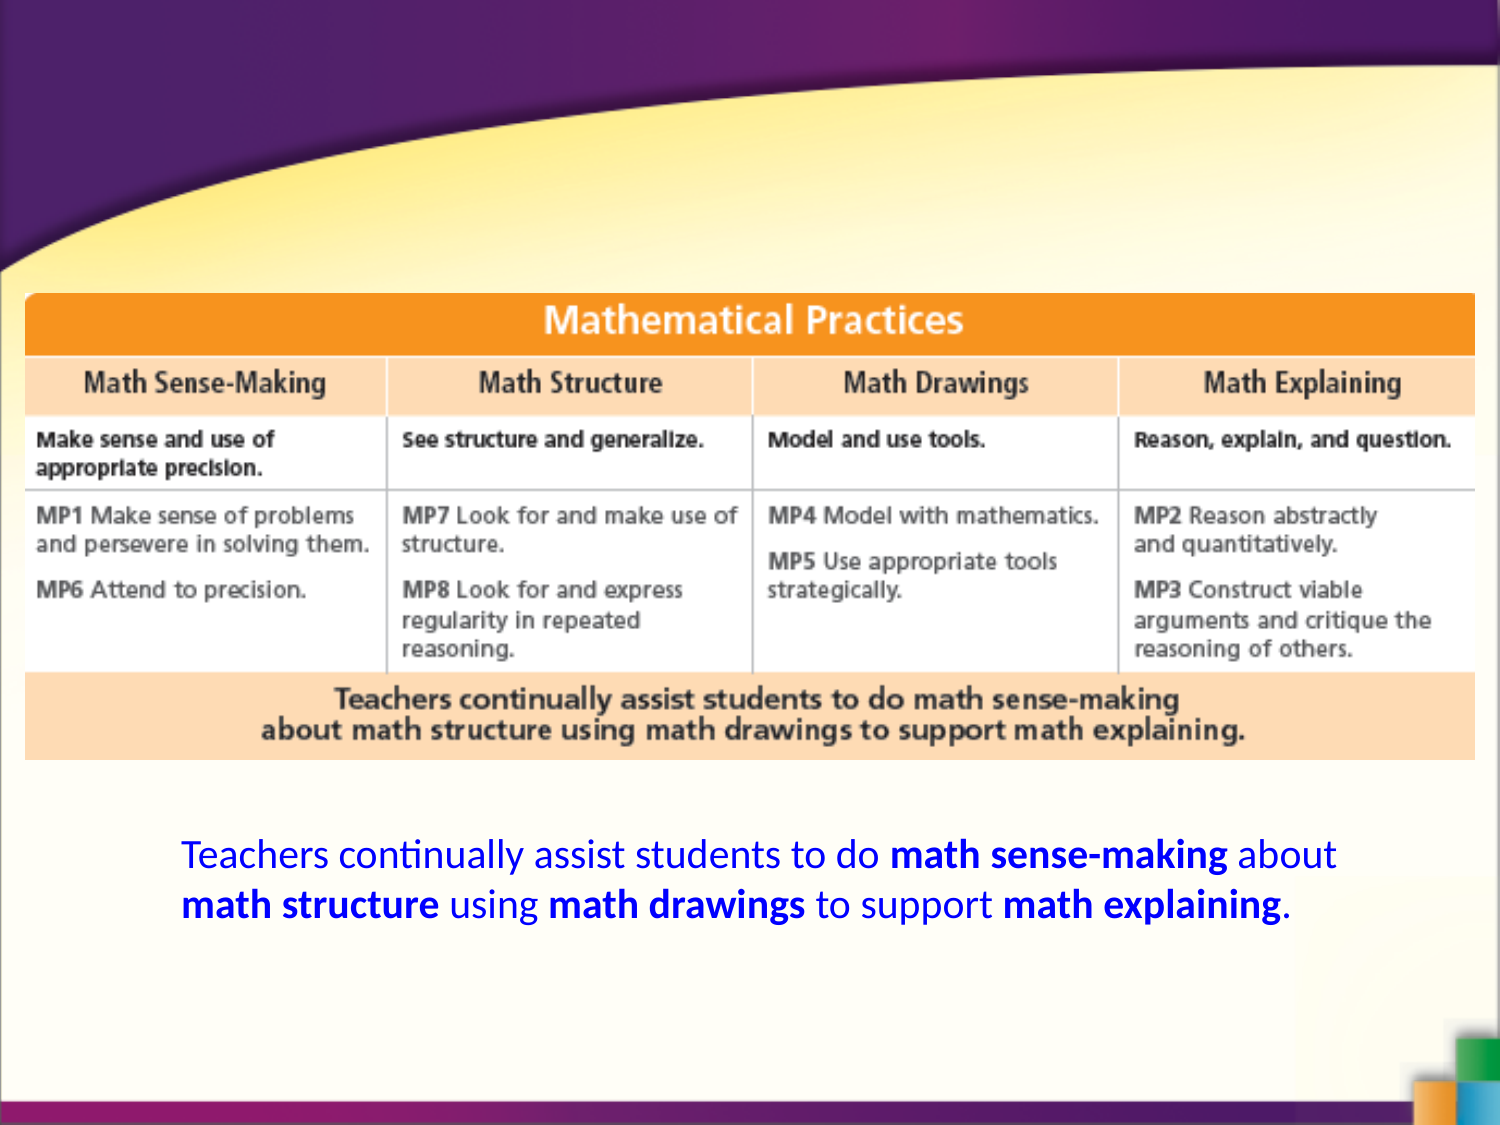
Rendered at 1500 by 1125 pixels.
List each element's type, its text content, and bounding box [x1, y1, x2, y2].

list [25, 293, 1475, 760]
text_box Teachers continually assist students to do math sense-making about math structure using math drawings to support math explaining. [166, 819, 1387, 980]
picture [0, 0, 1500, 1125]
